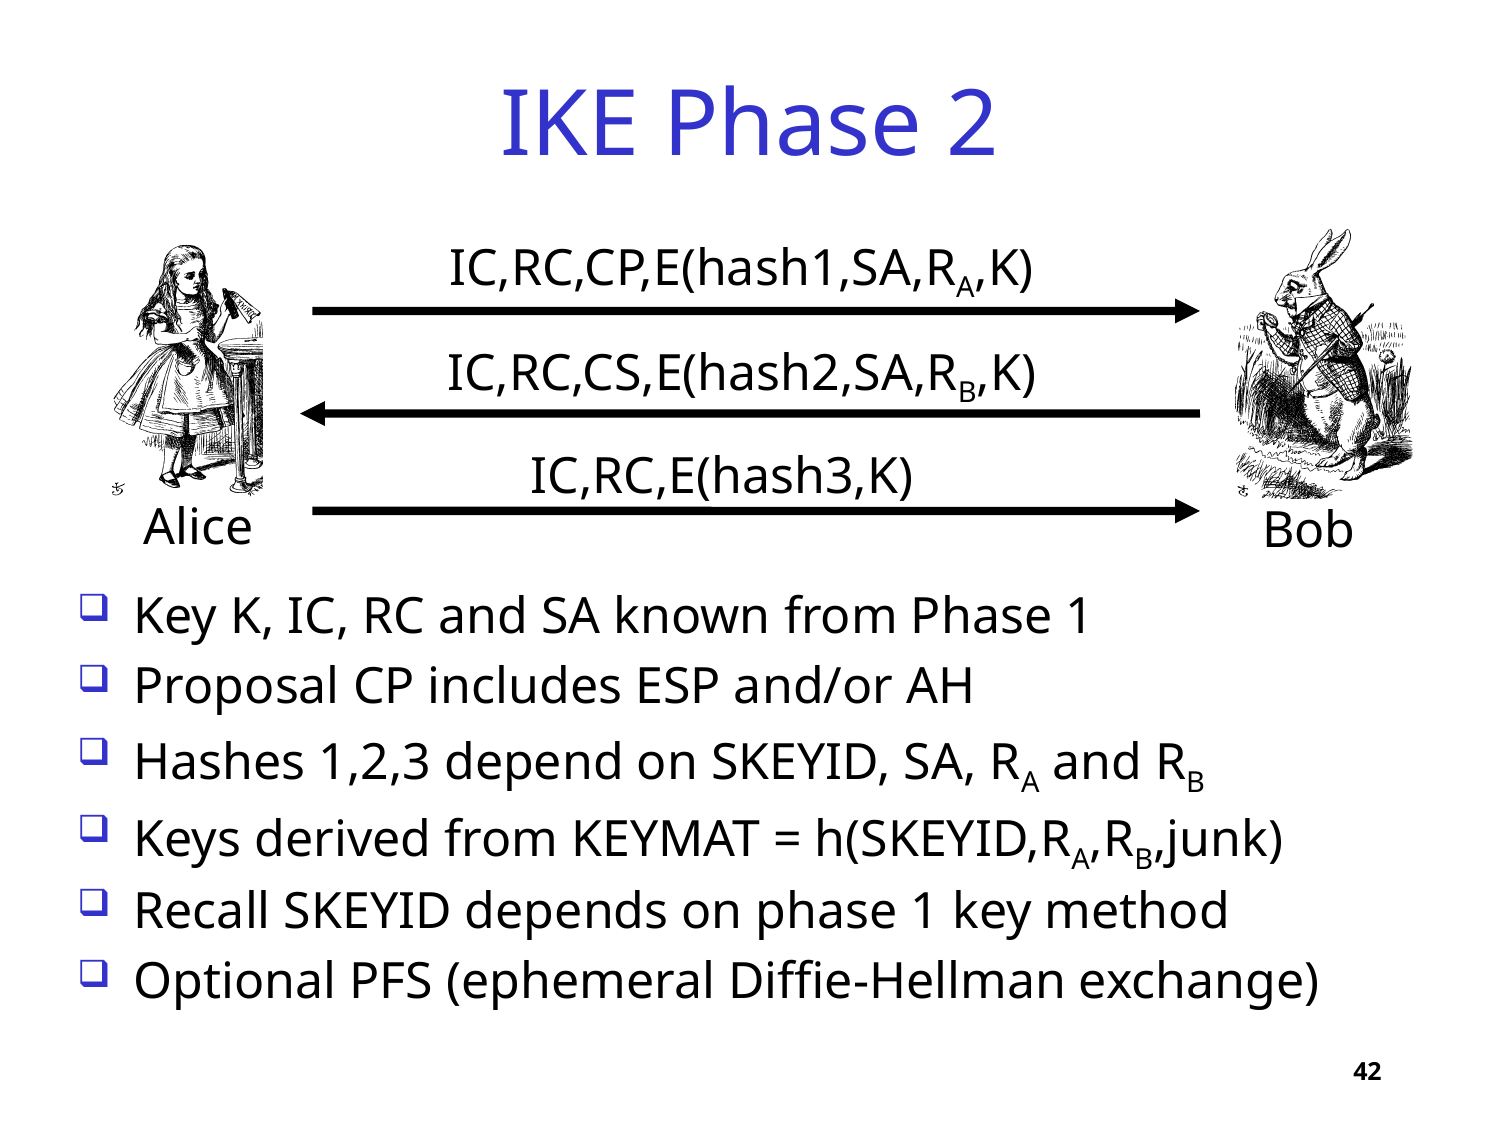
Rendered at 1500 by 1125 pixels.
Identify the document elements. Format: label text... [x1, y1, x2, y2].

text_box [300, 407, 432, 420]
text_box IC,RC,CS,E(hash2,SA,RB,K) [432, 332, 1052, 416]
list Key K, IC, RC and SA known from Phase 1 Proposal CP includes ESP and/or AH Hashes 1,2,3 depend on SKEYID, SA, RA and RB Keys derived from KEYMAT = h(SKEYID,RA,RB,junk) Recall SKEYID depends on phase 1 key method Optional PFS (ephemeral Diffie-Hellman exchange) [62, 587, 1451, 1026]
title IKE Phase 2 [112, 37, 1388, 201]
text_box Alice [128, 487, 269, 563]
picture [1235, 224, 1413, 499]
text_box IC,RC,E(hash3,K) [515, 435, 929, 511]
text_box IC,RC,CP,E(hash1,SA,RA,K) [434, 227, 1050, 311]
text_box [312, 504, 1201, 518]
picture [106, 233, 263, 501]
slide_number 42 [1059, 1042, 1397, 1103]
text_box [312, 304, 1201, 318]
text_box Bob [1247, 507, 1371, 565]
